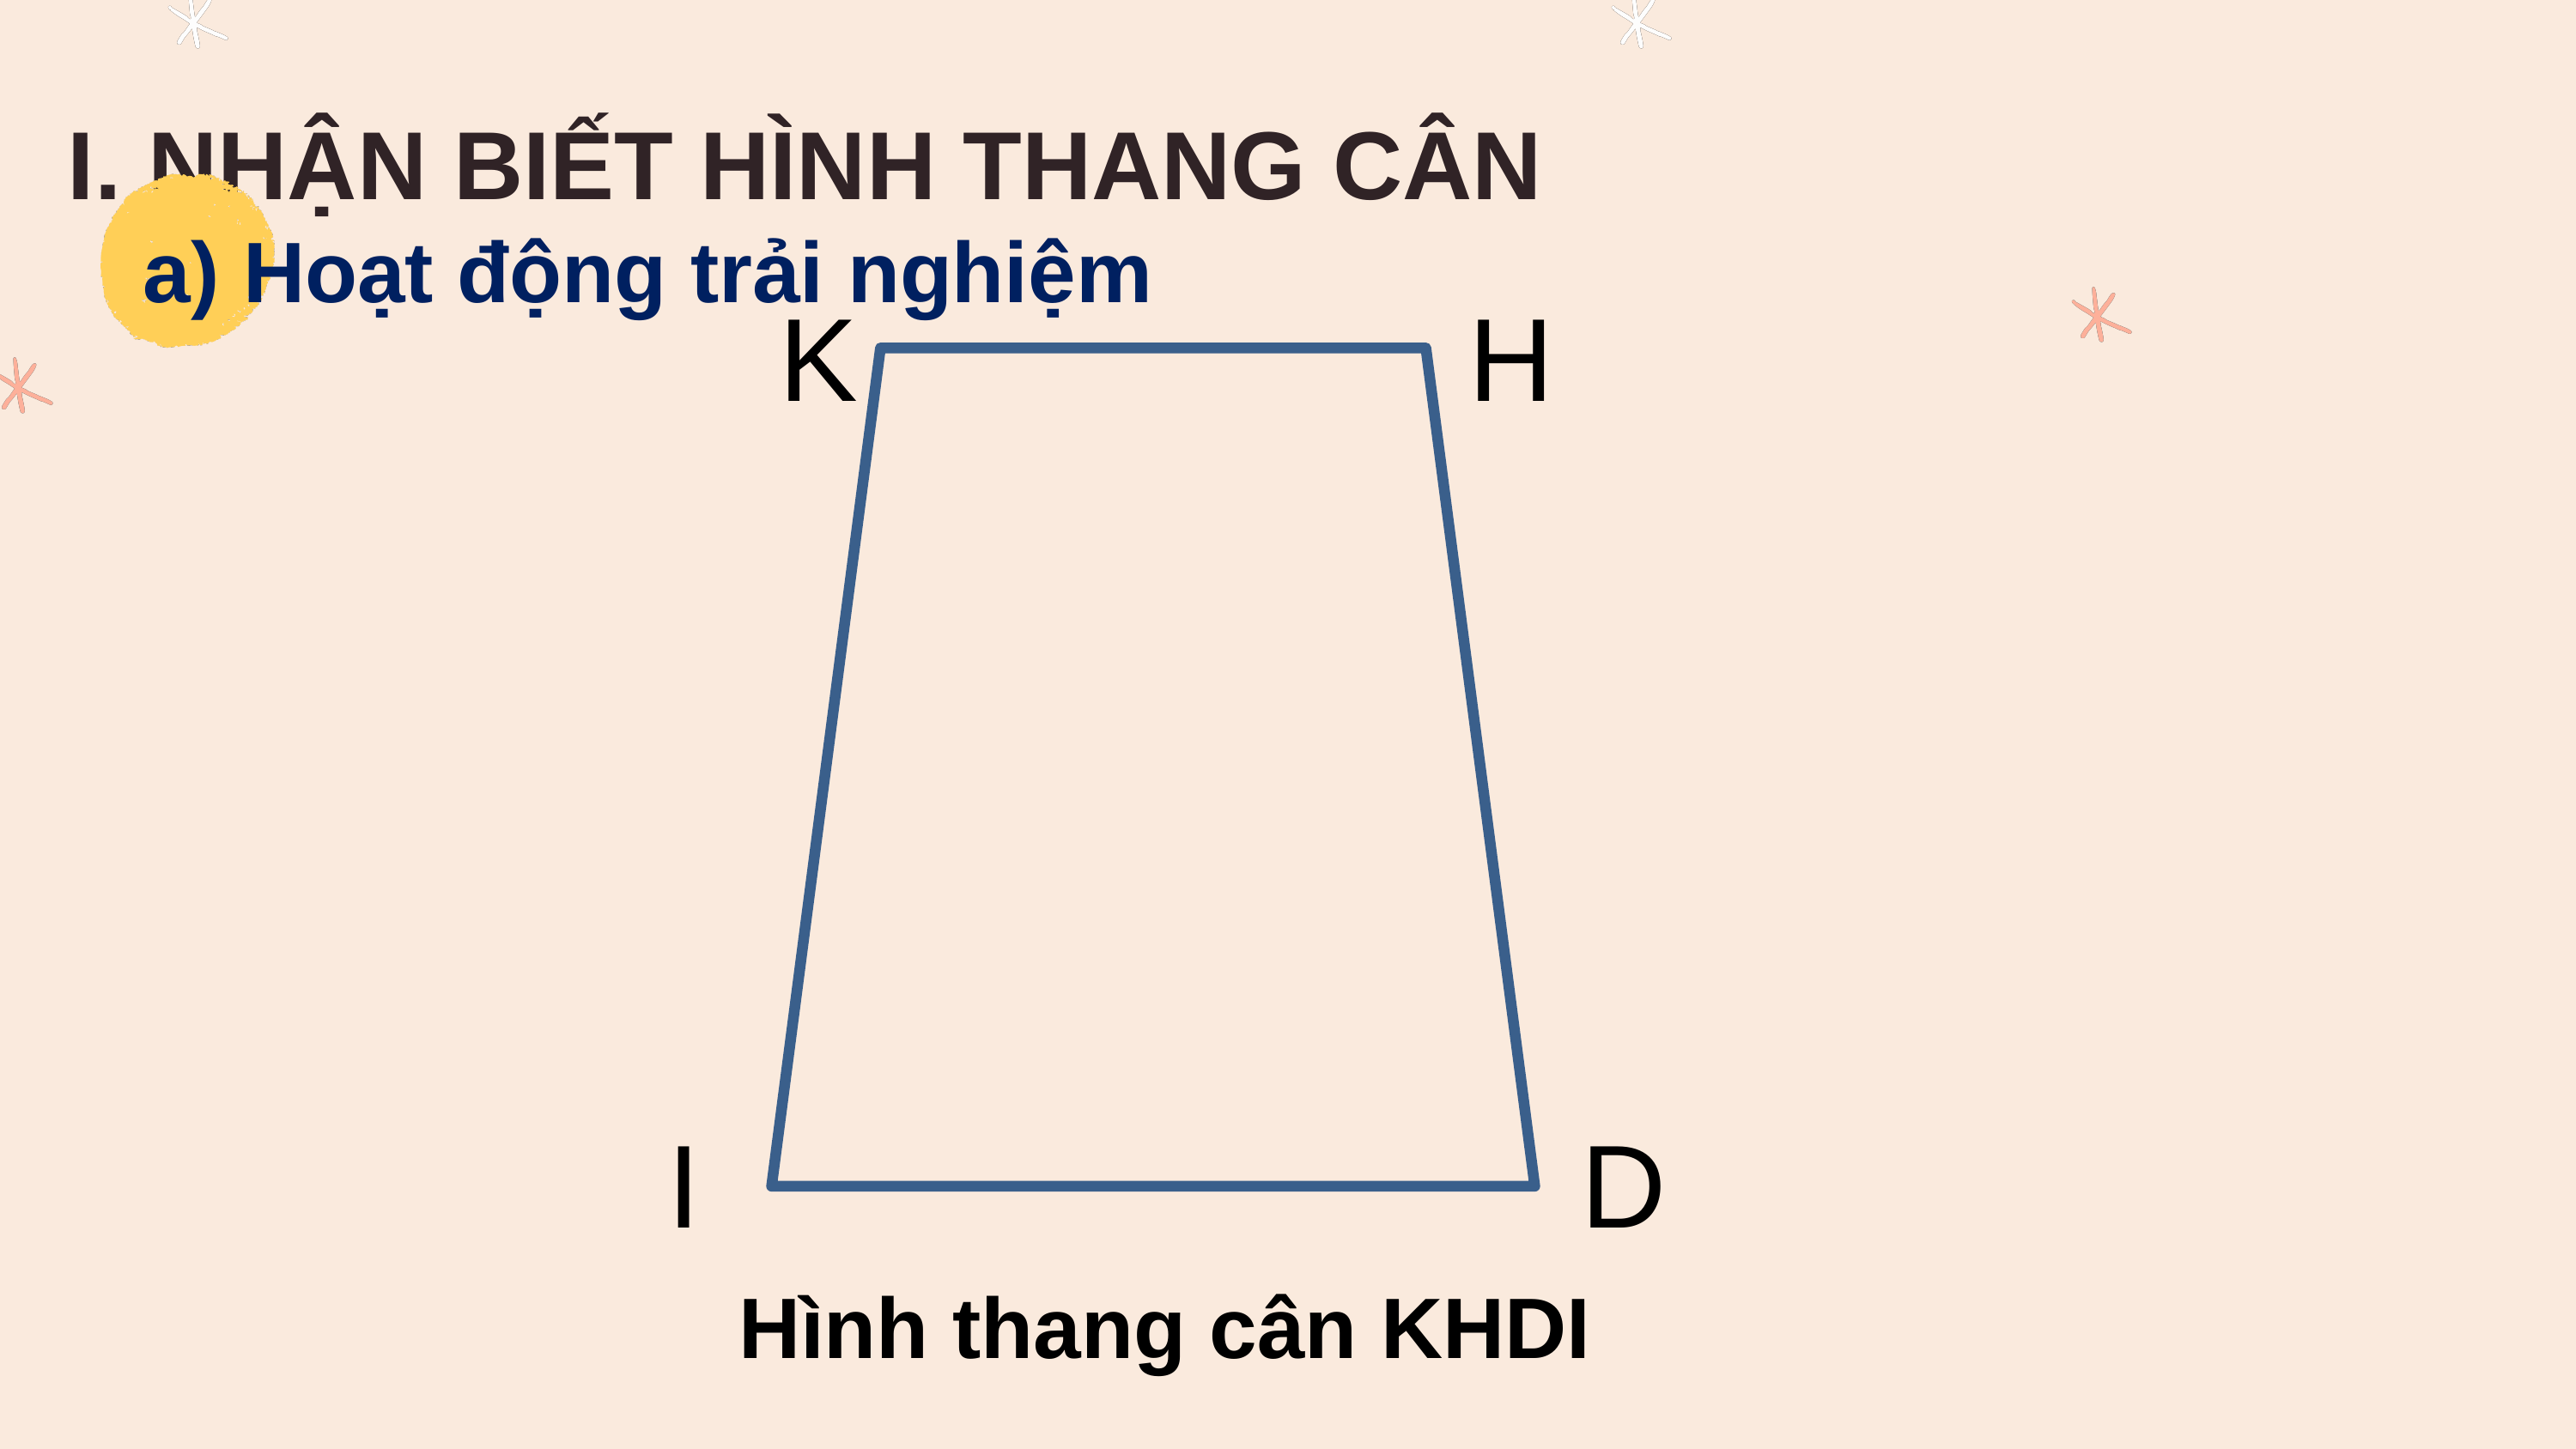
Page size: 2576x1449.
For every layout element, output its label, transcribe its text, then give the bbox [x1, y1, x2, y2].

picture [0, 356, 53, 415]
picture [2069, 285, 2132, 344]
text_box [769, 358, 1537, 1188]
text_box I. NHẬN BIẾT HÌNH THANG CÂN [67, 0, 1682, 219]
text_box H [1455, 358, 1567, 432]
text_box Hình thang cân KHDI [726, 1266, 1605, 1383]
text_box I [654, 1103, 714, 1258]
picture [1609, 0, 1672, 50]
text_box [100, 157, 1820, 349]
text_box D [1568, 1103, 1680, 1258]
text_box K [766, 358, 872, 432]
picture [166, 0, 228, 50]
